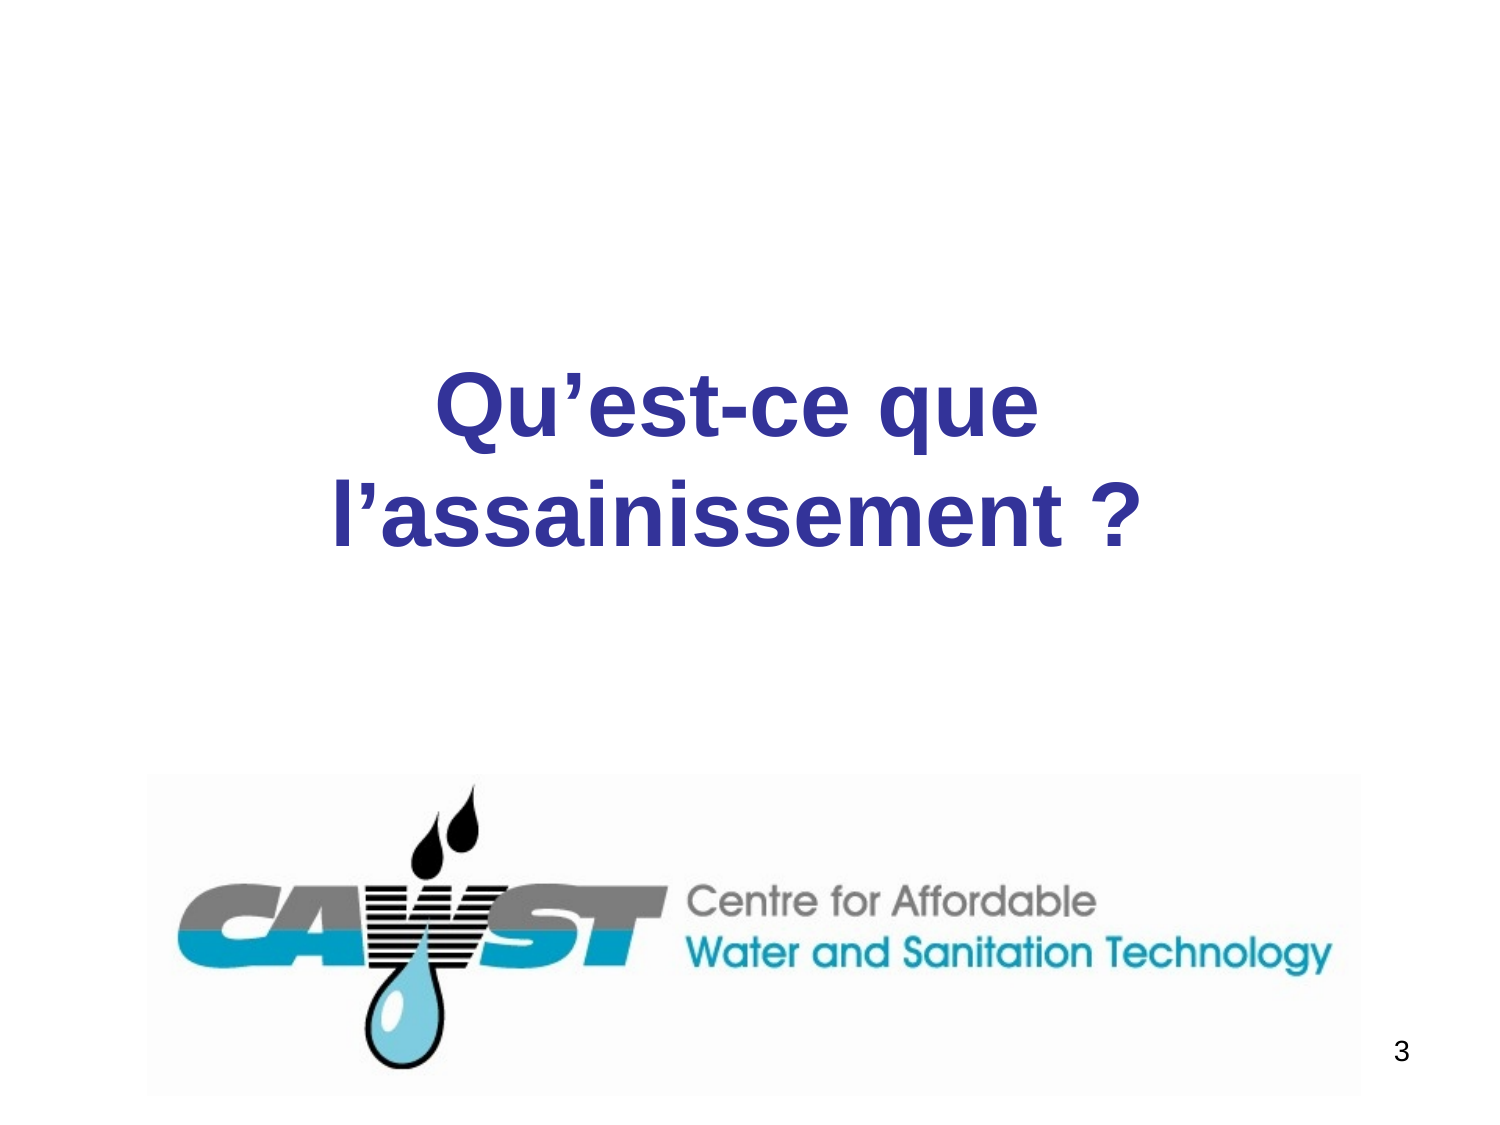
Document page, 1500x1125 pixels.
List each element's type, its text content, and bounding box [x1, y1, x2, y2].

title Qu’est-ce que l’assainissement ? [100, 333, 1376, 575]
picture [147, 774, 1361, 1096]
slide_number 3 [1361, 1025, 1425, 1104]
